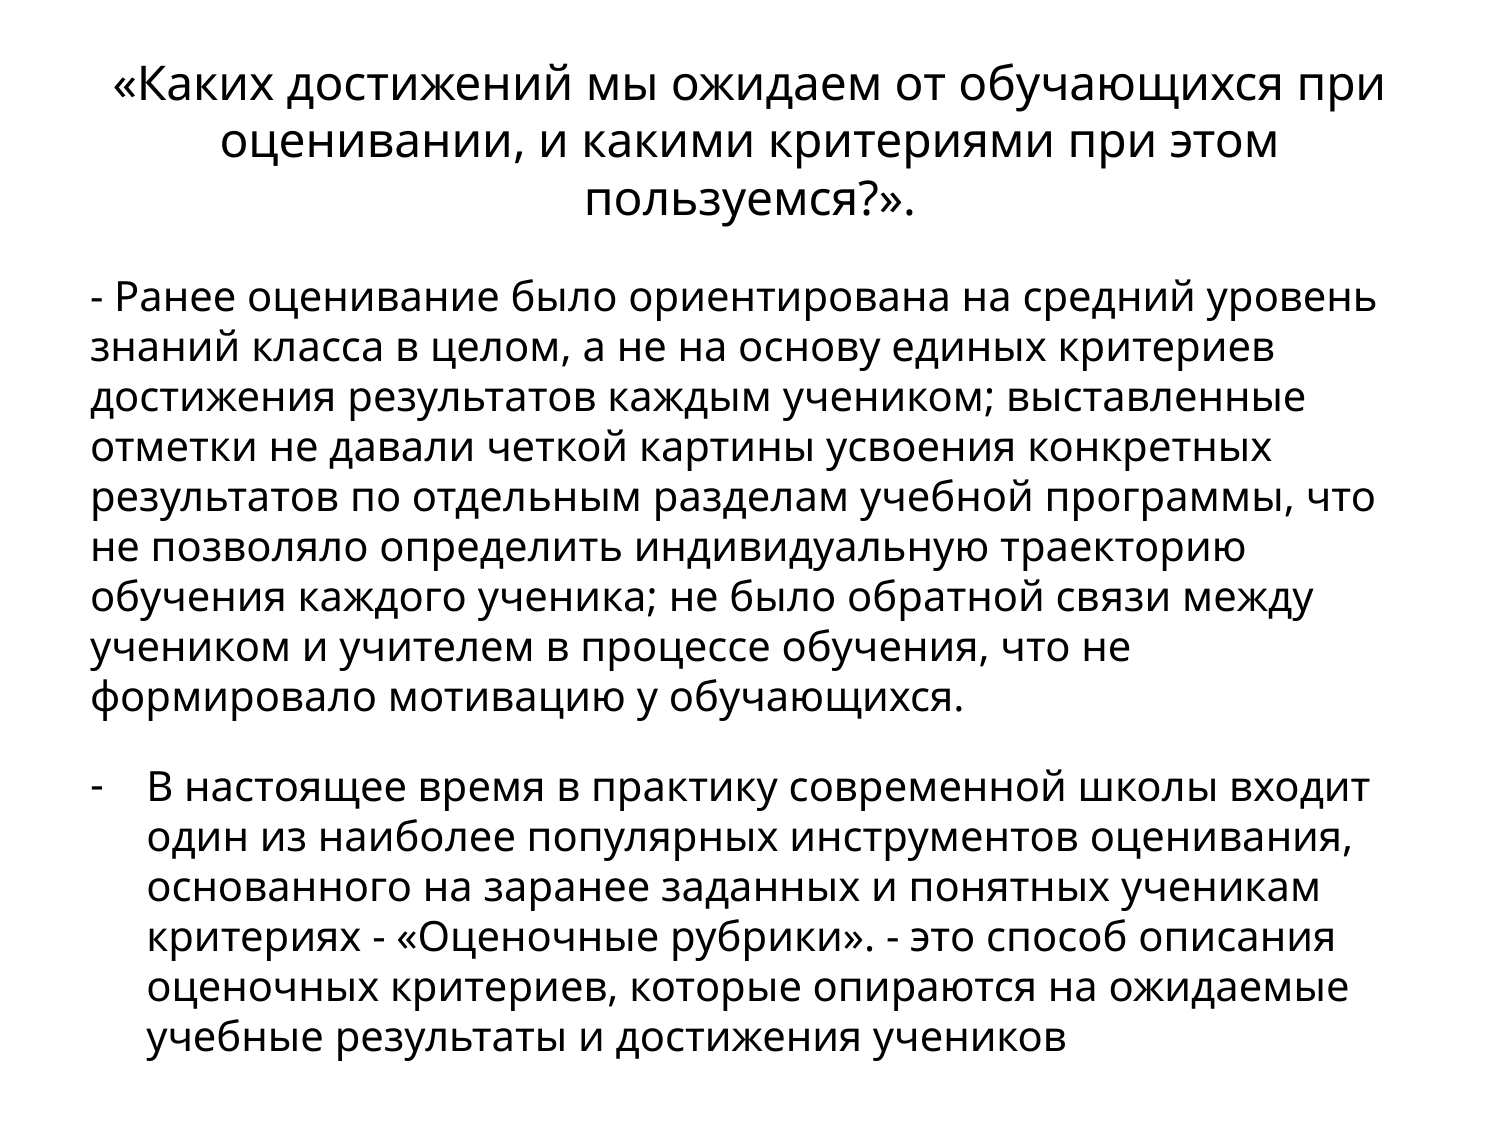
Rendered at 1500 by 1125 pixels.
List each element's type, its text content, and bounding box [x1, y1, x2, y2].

title «Каких достижений мы ожидаем от обучающихся при оценивании, и какими критериями при этом пользуемся?». [75, 45, 1425, 233]
list - Ранее оценивание было ориентирована на средний уровень знаний класса в целом, а не на основу единых критериев достижения результатов каждым учеником; выставленные отметки не давали четкой картины усвоения конкретных результатов по отдельным разделам учебной программы, что не позволяло определить индивидуальную траекторию обучения каждого ученика; не было обратной связи между учеником и учителем в процессе обучения, что не формировало мотивацию у обучающихся. В настоящее время в практику современной школы входит один из наиболее популярных инструментов оценивания, основанного на заранее заданных и понятных ученикам критериях - «Оценочные рубрики». - это способ описания оценочных критериев, которые опираются на ожидаемые учебные результаты и достижения учеников [75, 262, 1425, 1005]
